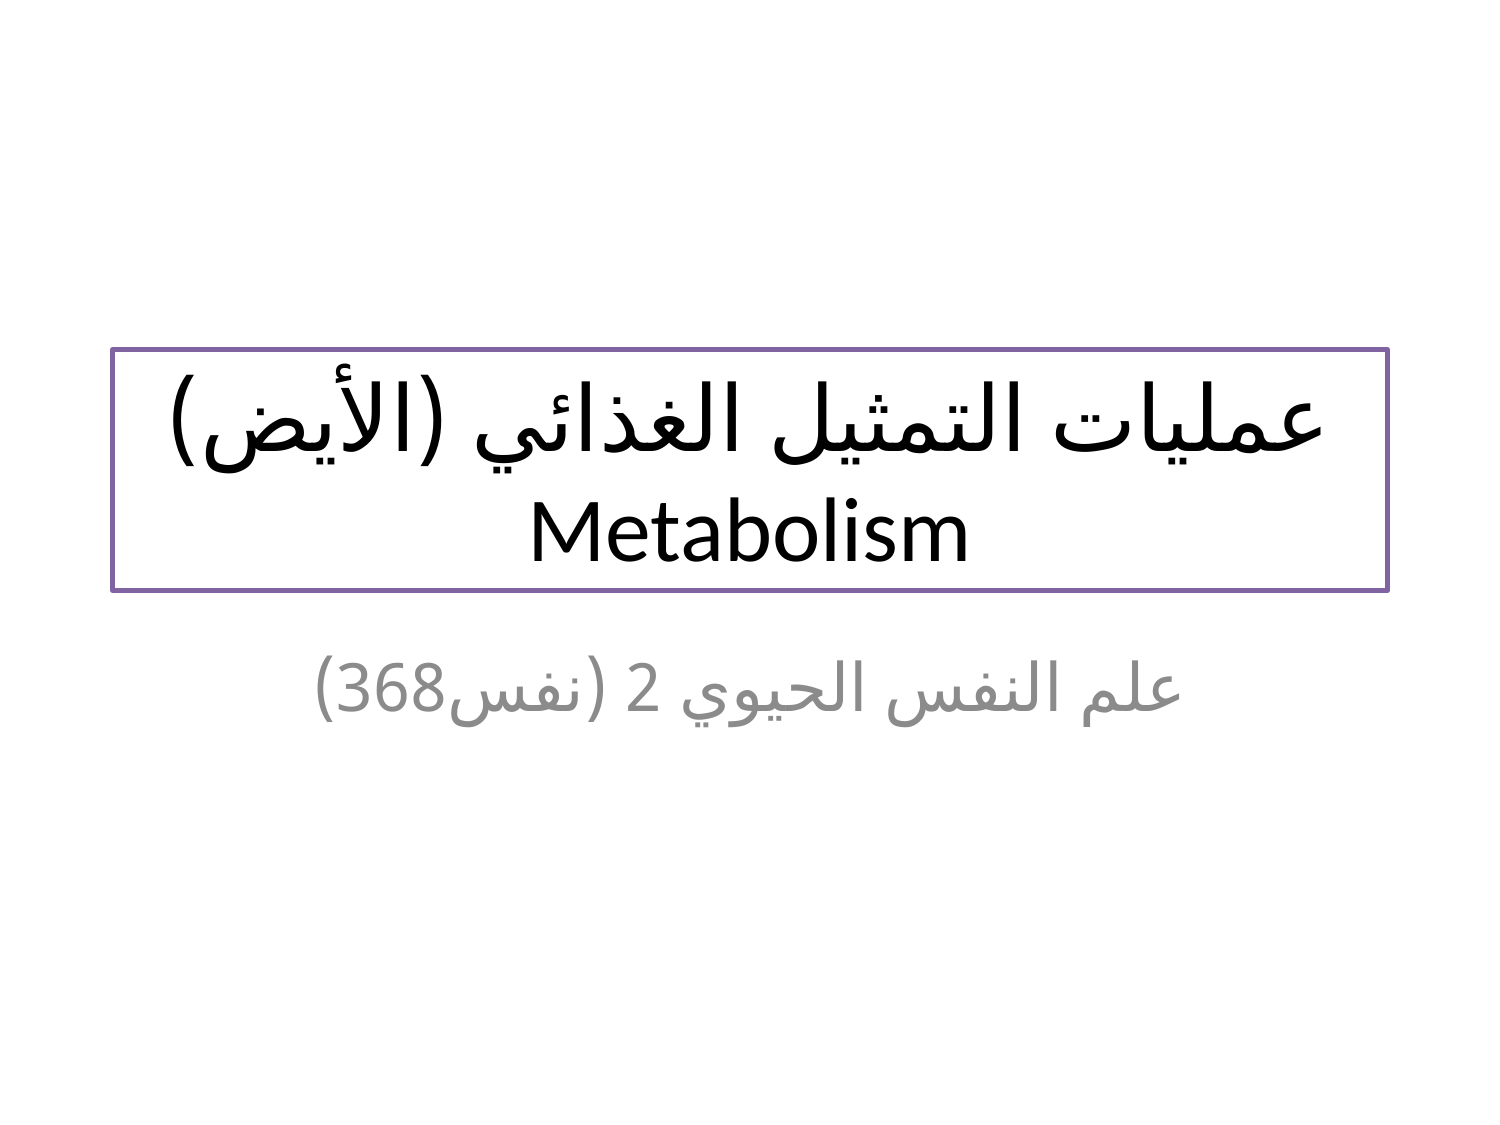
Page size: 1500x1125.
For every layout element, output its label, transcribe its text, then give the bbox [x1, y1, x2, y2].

title عمليات التمثيل الغذائي (الأيض) Metabolism [112, 349, 1388, 591]
subtitle علم النفس الحيوي 2 (نفس368) [225, 637, 1275, 925]
